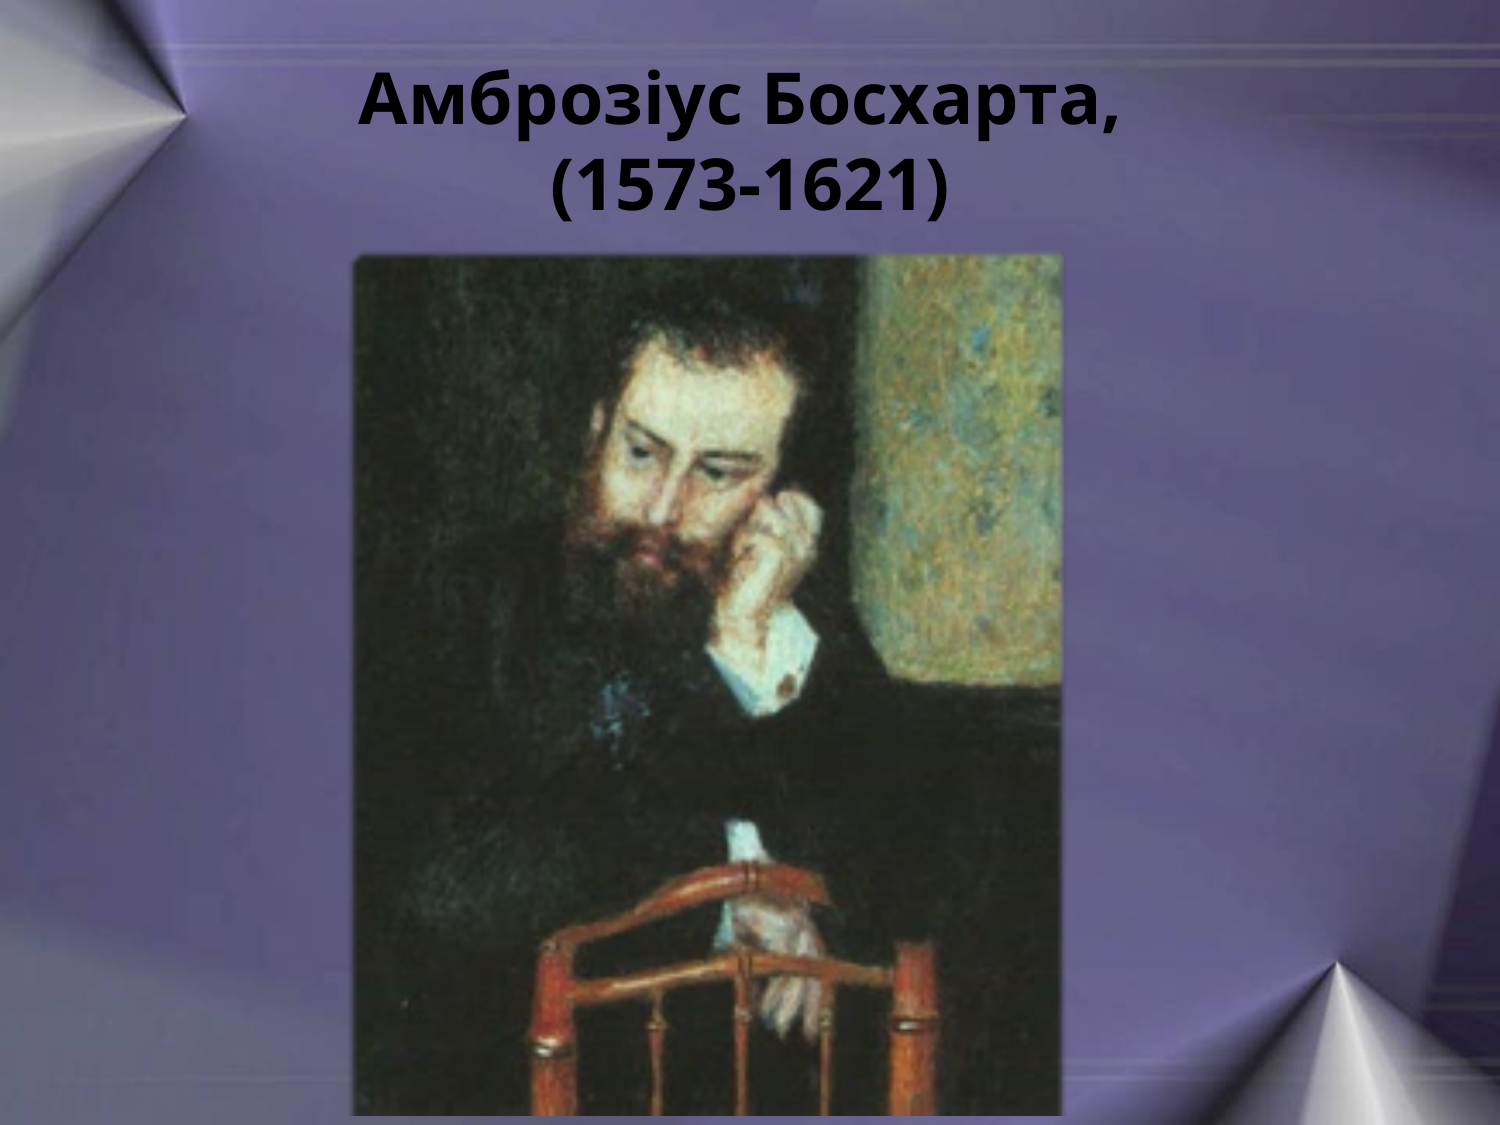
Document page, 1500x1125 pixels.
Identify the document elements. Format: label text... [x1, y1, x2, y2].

picture [0, 0, 1500, 1125]
title Амброзіус Босхарта, (1573-1621) [75, 45, 1425, 233]
